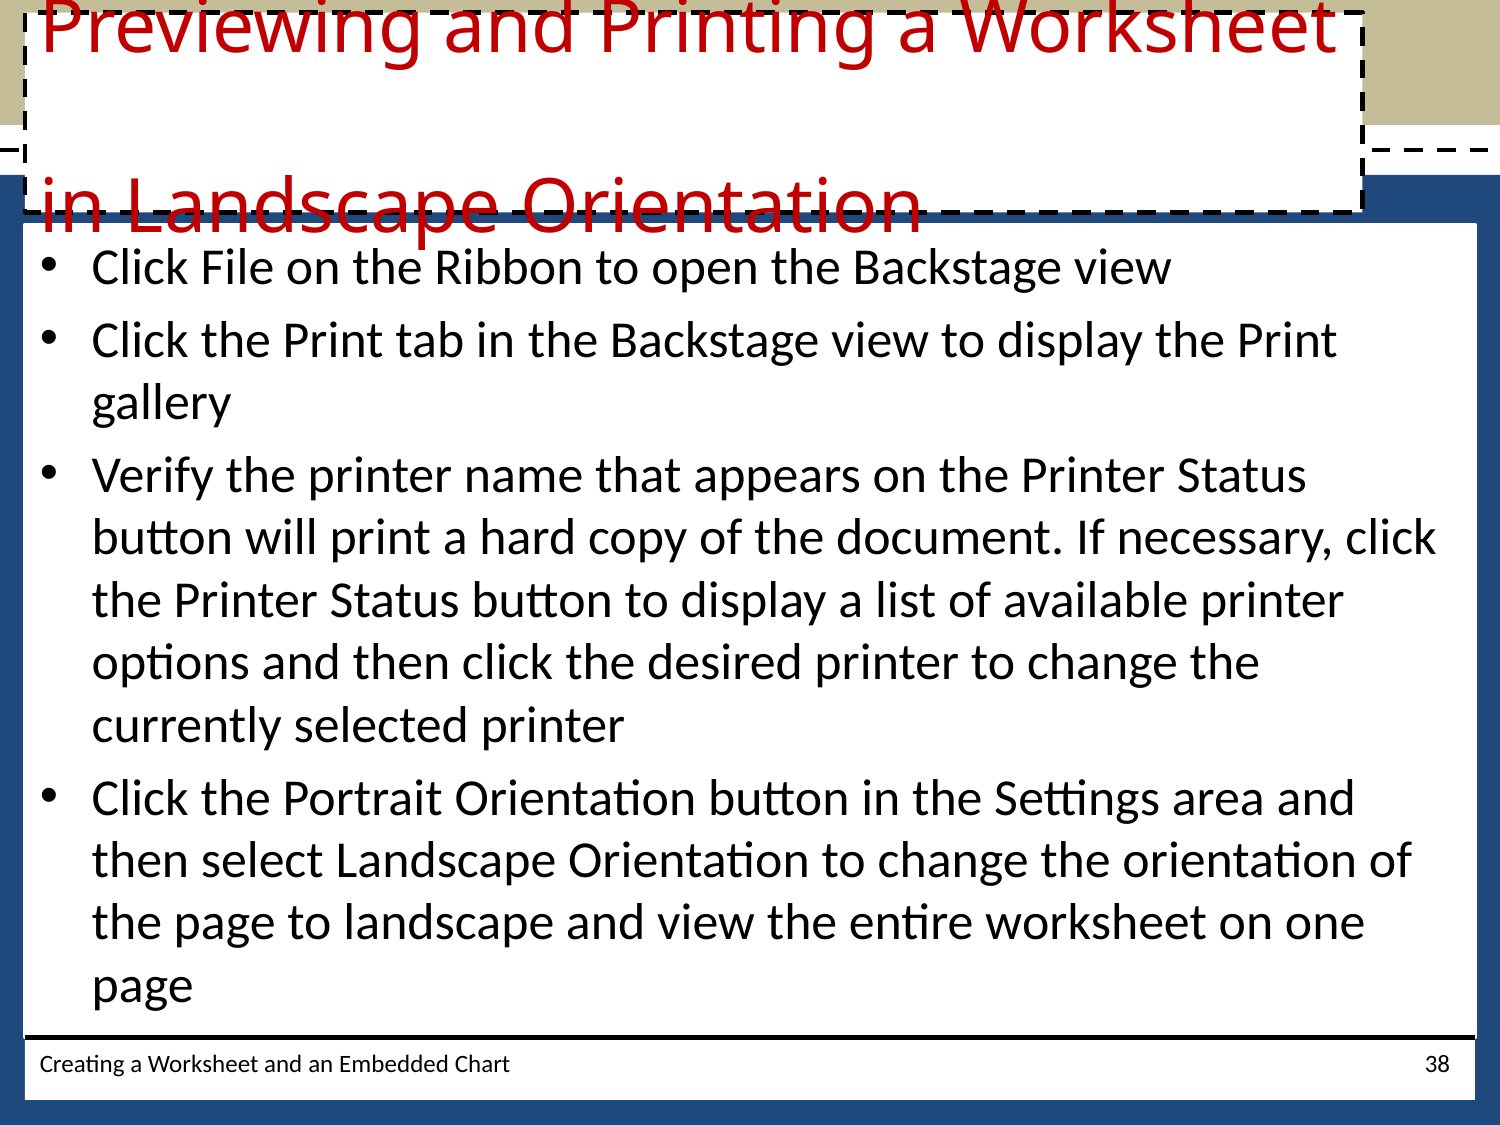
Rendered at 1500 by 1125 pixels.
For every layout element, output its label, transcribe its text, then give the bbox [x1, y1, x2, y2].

slide_number 38 [1400, 1040, 1475, 1100]
title Previewing and Printing a Worksheet in Landscape Orientation [23, 10, 1365, 215]
footer Creating a Worksheet and an Embedded Chart [24, 1040, 1400, 1100]
list Click File on the Ribbon to open the Backstage view Click the Print tab in the Backstage view to display the Print gallery Verify the printer name that appears on the Printer Status button will print a hard copy of the document. If necessary, click the Printer Status button to display a list of available printer options and then click the desired printer to change the currently selected printer Click the Portrait Orientation button in the Settings area and then select Landscape Orientation to change the orientation of the page to landscape and view the entire worksheet on one page [24, 224, 1475, 1024]
